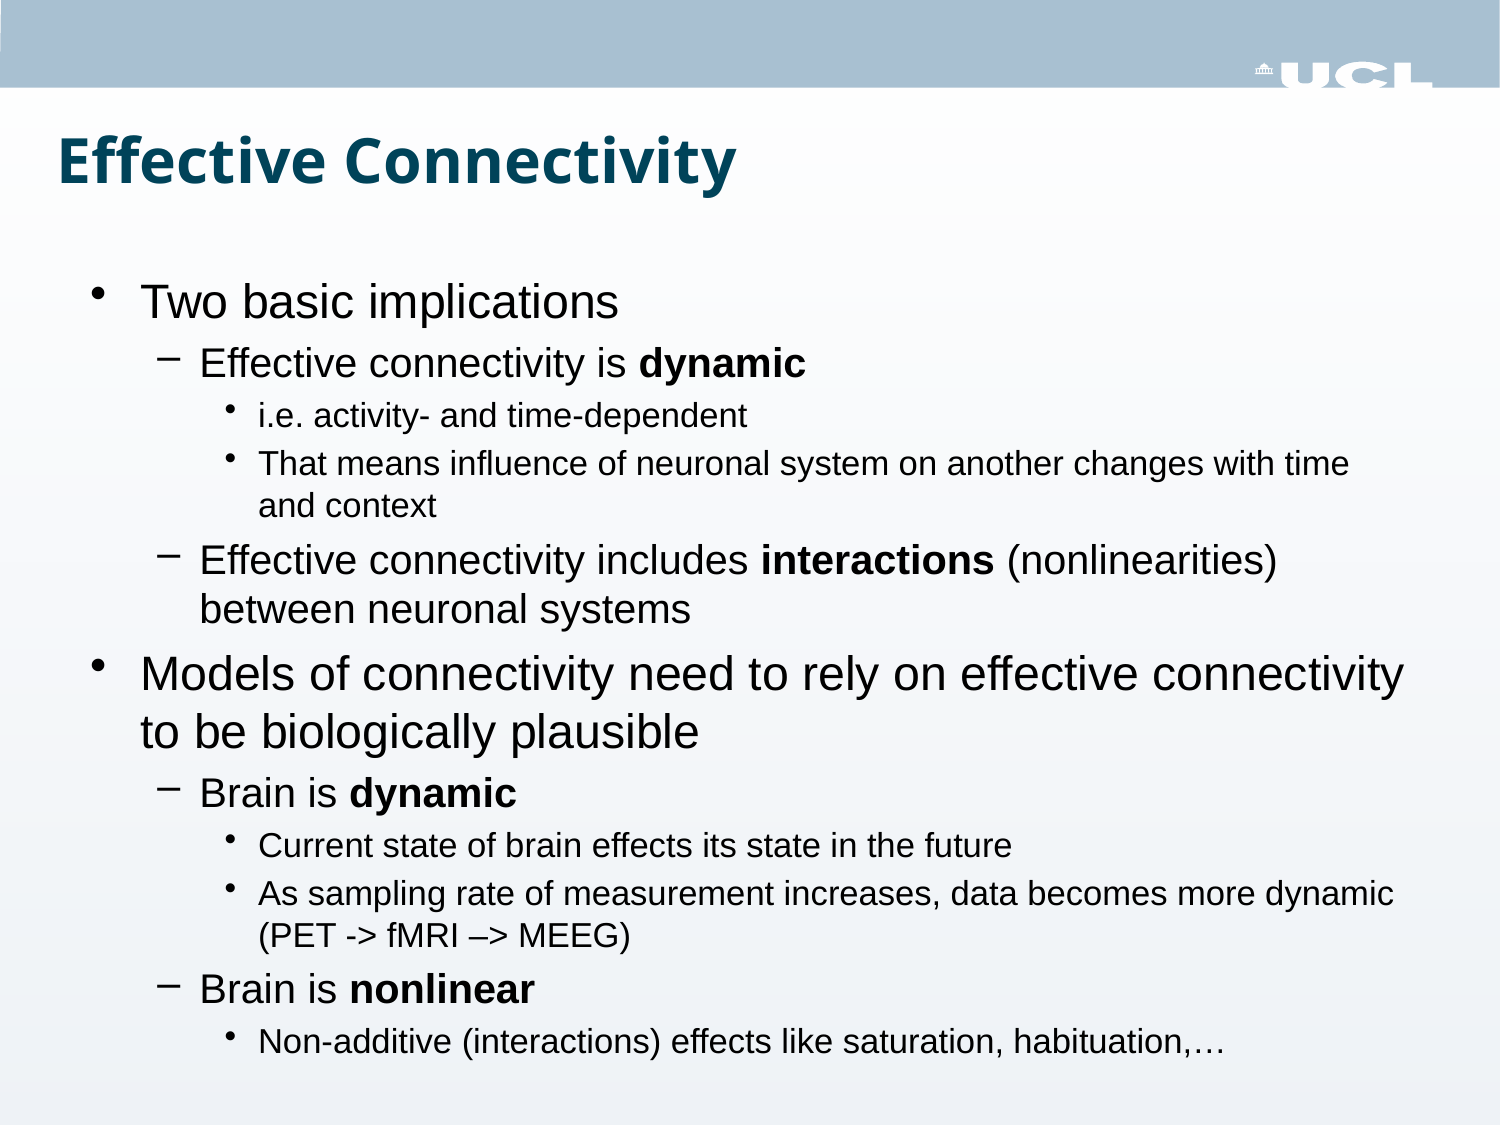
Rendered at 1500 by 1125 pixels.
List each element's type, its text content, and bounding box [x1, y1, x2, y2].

list Two basic implications Effective connectivity is dynamic i.e. activity- and time-dependent That means influence of neuronal system on another changes with time and context Effective connectivity includes interactions (nonlinearities) between neuronal systems Models of connectivity need to rely on effective connectivity to be biologically plausible Brain is dynamic Current state of brain effects its state in the future As sampling rate of measurement increases, data becomes more dynamic (PET -> fMRI –> MEEG) Brain is nonlinear Non-additive (interactions) effects like saturation, habituation,… [75, 262, 1425, 1071]
title Effective Connectivity [41, 113, 1434, 327]
